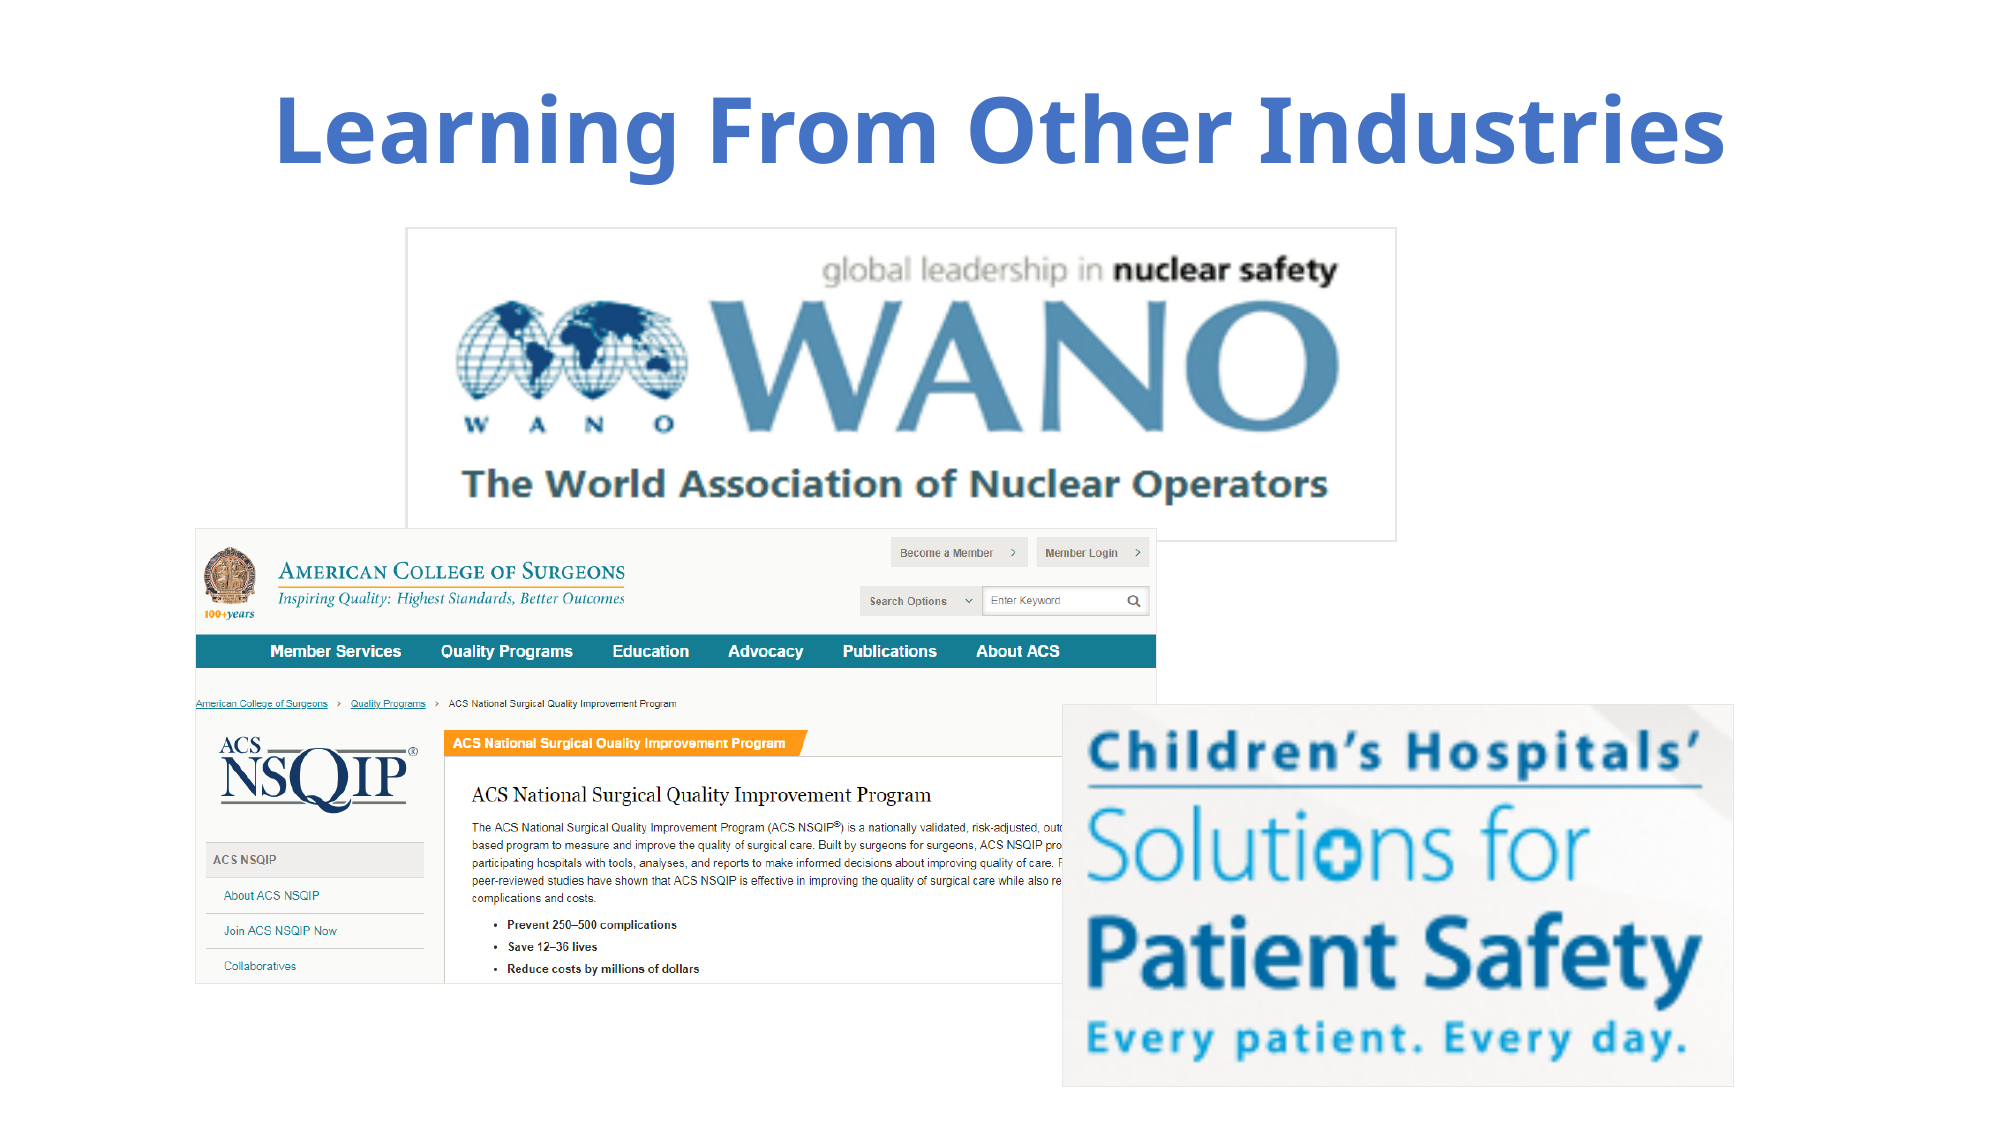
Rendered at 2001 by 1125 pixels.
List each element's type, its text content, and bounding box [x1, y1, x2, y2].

text_box Learning From Other Industries [0, 64, 2000, 190]
picture [195, 528, 1734, 1087]
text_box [406, 227, 1397, 541]
